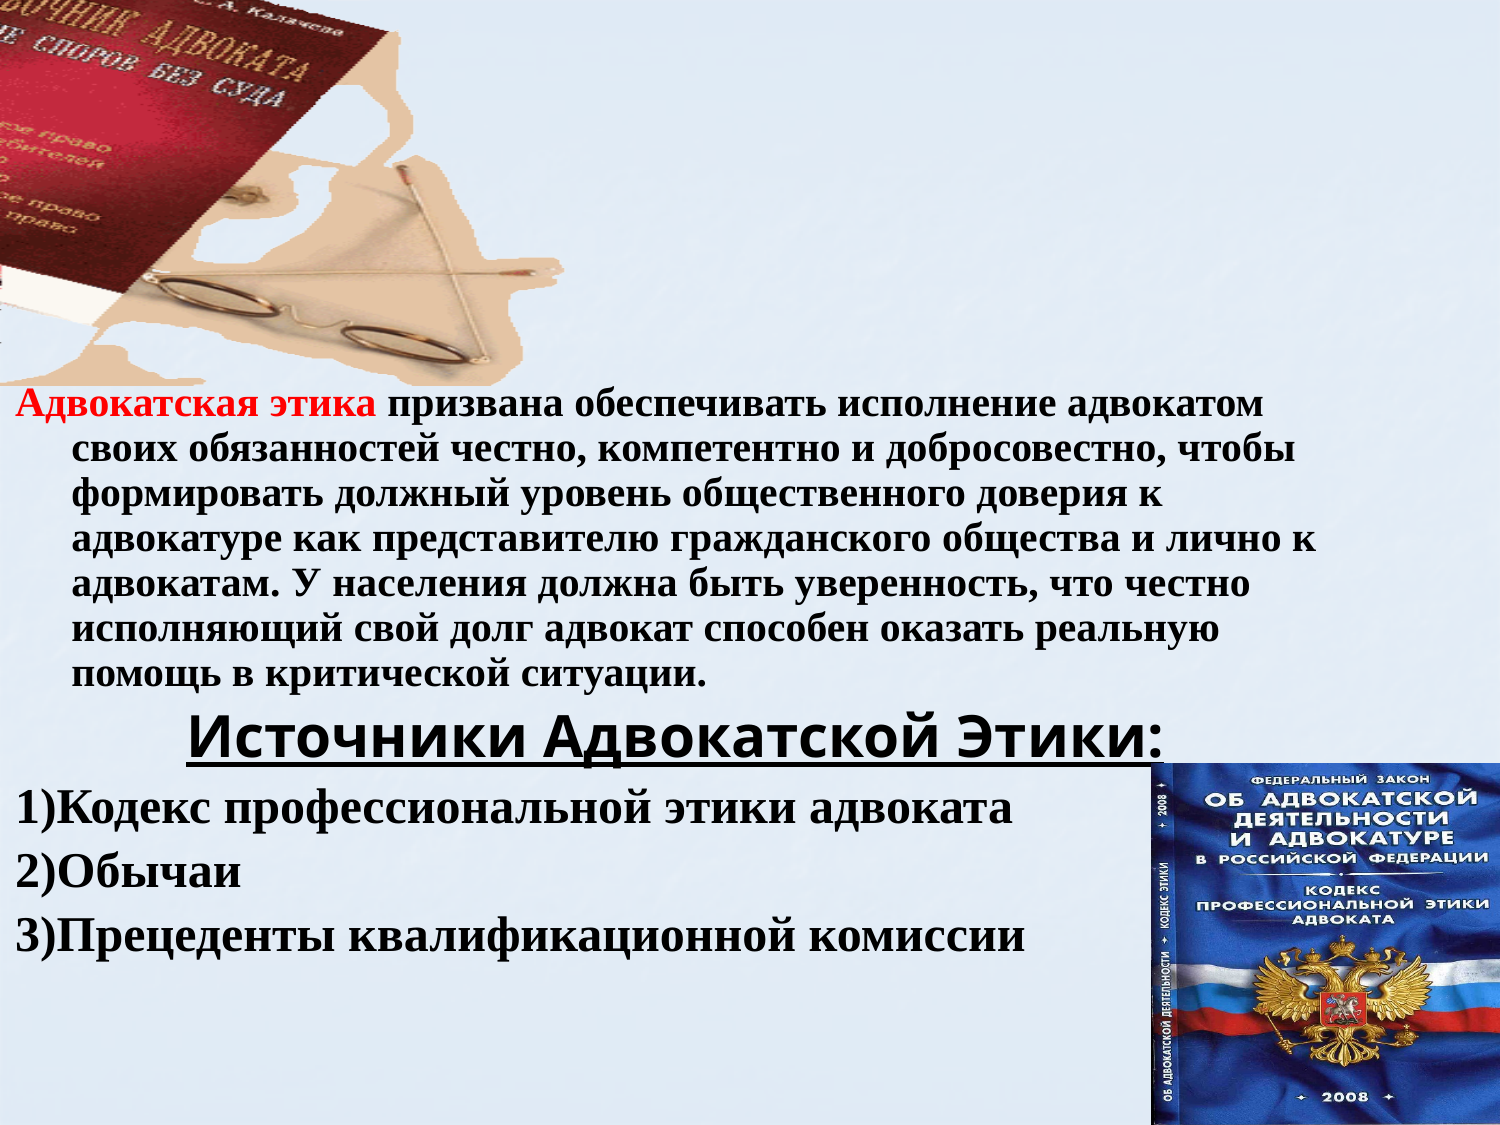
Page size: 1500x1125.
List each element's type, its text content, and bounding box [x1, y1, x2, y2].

picture [1151, 763, 1500, 1125]
picture [0, 0, 585, 386]
list Адвокатская этика призвана обеспечивать исполнение адвокатом своих обязанностей честно, компетентно и добросовестно, чтобы формировать должный уровень общественного доверия к адвокатуре как представителю гражданского общества и лично к адвокатам. У населения должна быть уверенность, что честно исполняющий свой долг адвокат способен оказать реальную помощь в критической ситуации. Источники Адвокатской Этики: 1)Кодекс профессиональной этики адвоката 2)Обычаи 3)Прецеденты квалификационной комиссии [0, 373, 1350, 990]
